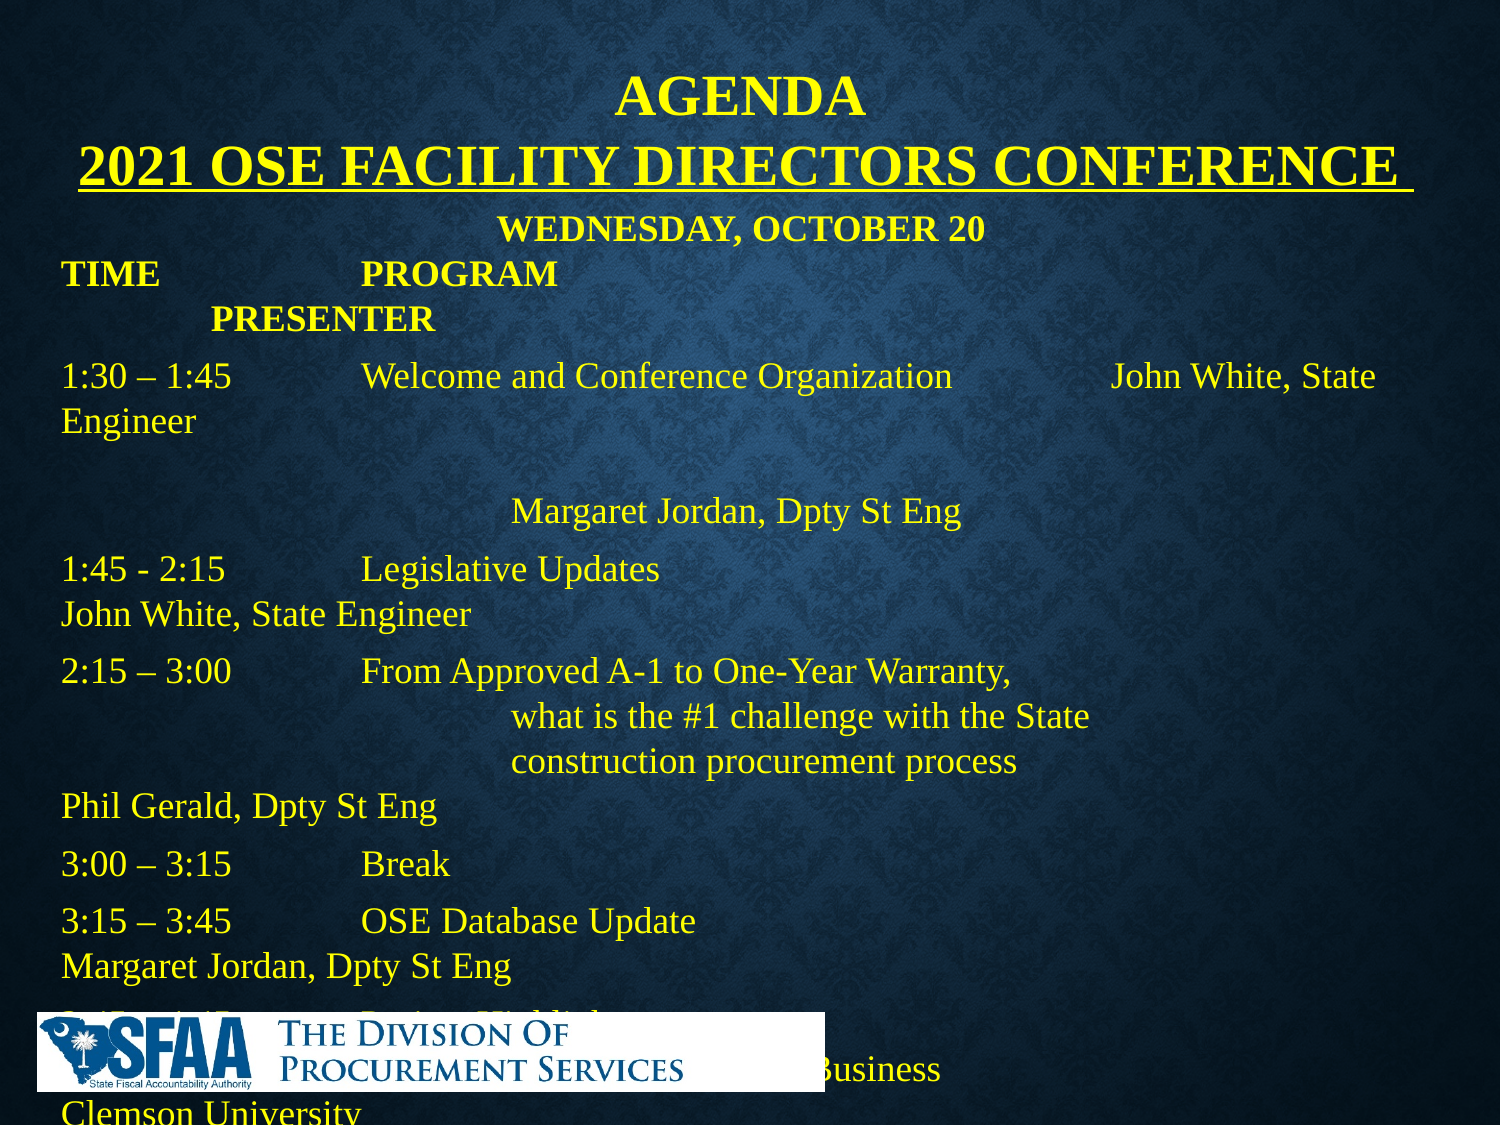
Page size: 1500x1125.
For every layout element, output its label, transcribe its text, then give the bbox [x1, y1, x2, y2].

text_box AGENDA 2021 OSE FACILITY DIRECTORS CONFERENCE WEDNESDAY, OCTOBER 20 TIME PROGRAM PRESENTER 1:30 – 1:45 Welcome and Conference Organization John White, State Engineer Margaret Jordan, Dpty St Eng 1:45 - 2:15 Legislative Updates John White, State Engineer 2:15 – 3:00 From Approved A-1 to One-Year Warranty, what is the #1 challenge with the State construction procurement process Phil Gerald, Dpty St Eng 3:00 – 3:15 Break 3:15 – 3:45 OSE Database Update Margaret Jordan, Dpty St Eng 3:45 – 4:45 Project Highlight – Clemson School of Business Clemson University 5:00 – 6:30 Reception in the Great Room at the Lodge Sponsored by ASPACO 6:30 Dinner Buffet provided at Lodge Restaurant [46, 49, 1446, 1125]
picture [36, 1011, 826, 1093]
